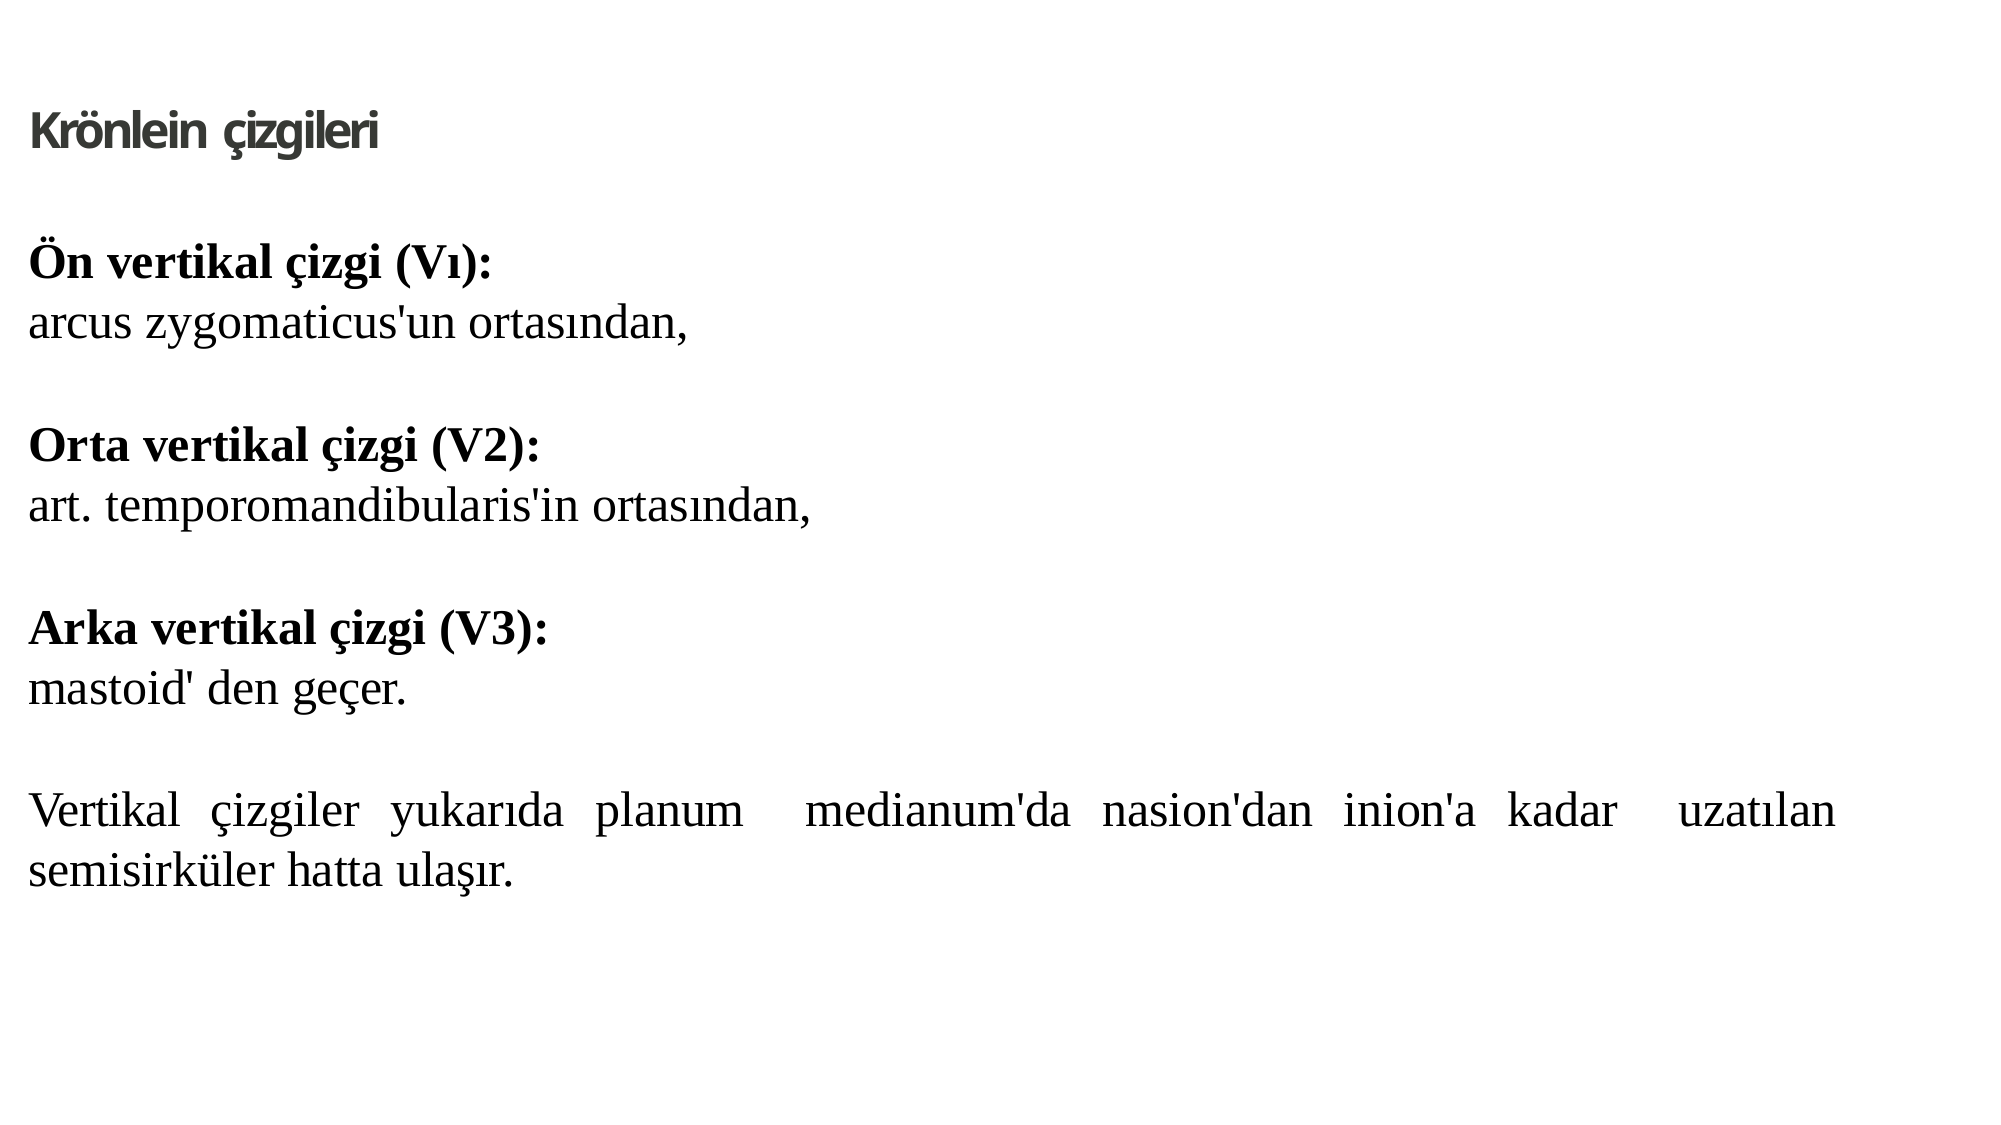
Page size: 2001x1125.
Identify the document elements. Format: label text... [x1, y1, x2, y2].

text_box Ön vertikal çizgi (Vı): arcus zygomaticus'un ortasından, Orta vertikal çizgi (V2): art. temporomandibularis'in ortasından, Arka vertikal çizgi (V3): mastoid' den geçer. Vertikal çizgiler yukarıda planum medianum'da nasion'dan inion'a kadar uzatılan semisirküler hatta ulaşır. [26, 226, 1838, 897]
title Krönlein çizgileri [26, 96, 433, 287]
